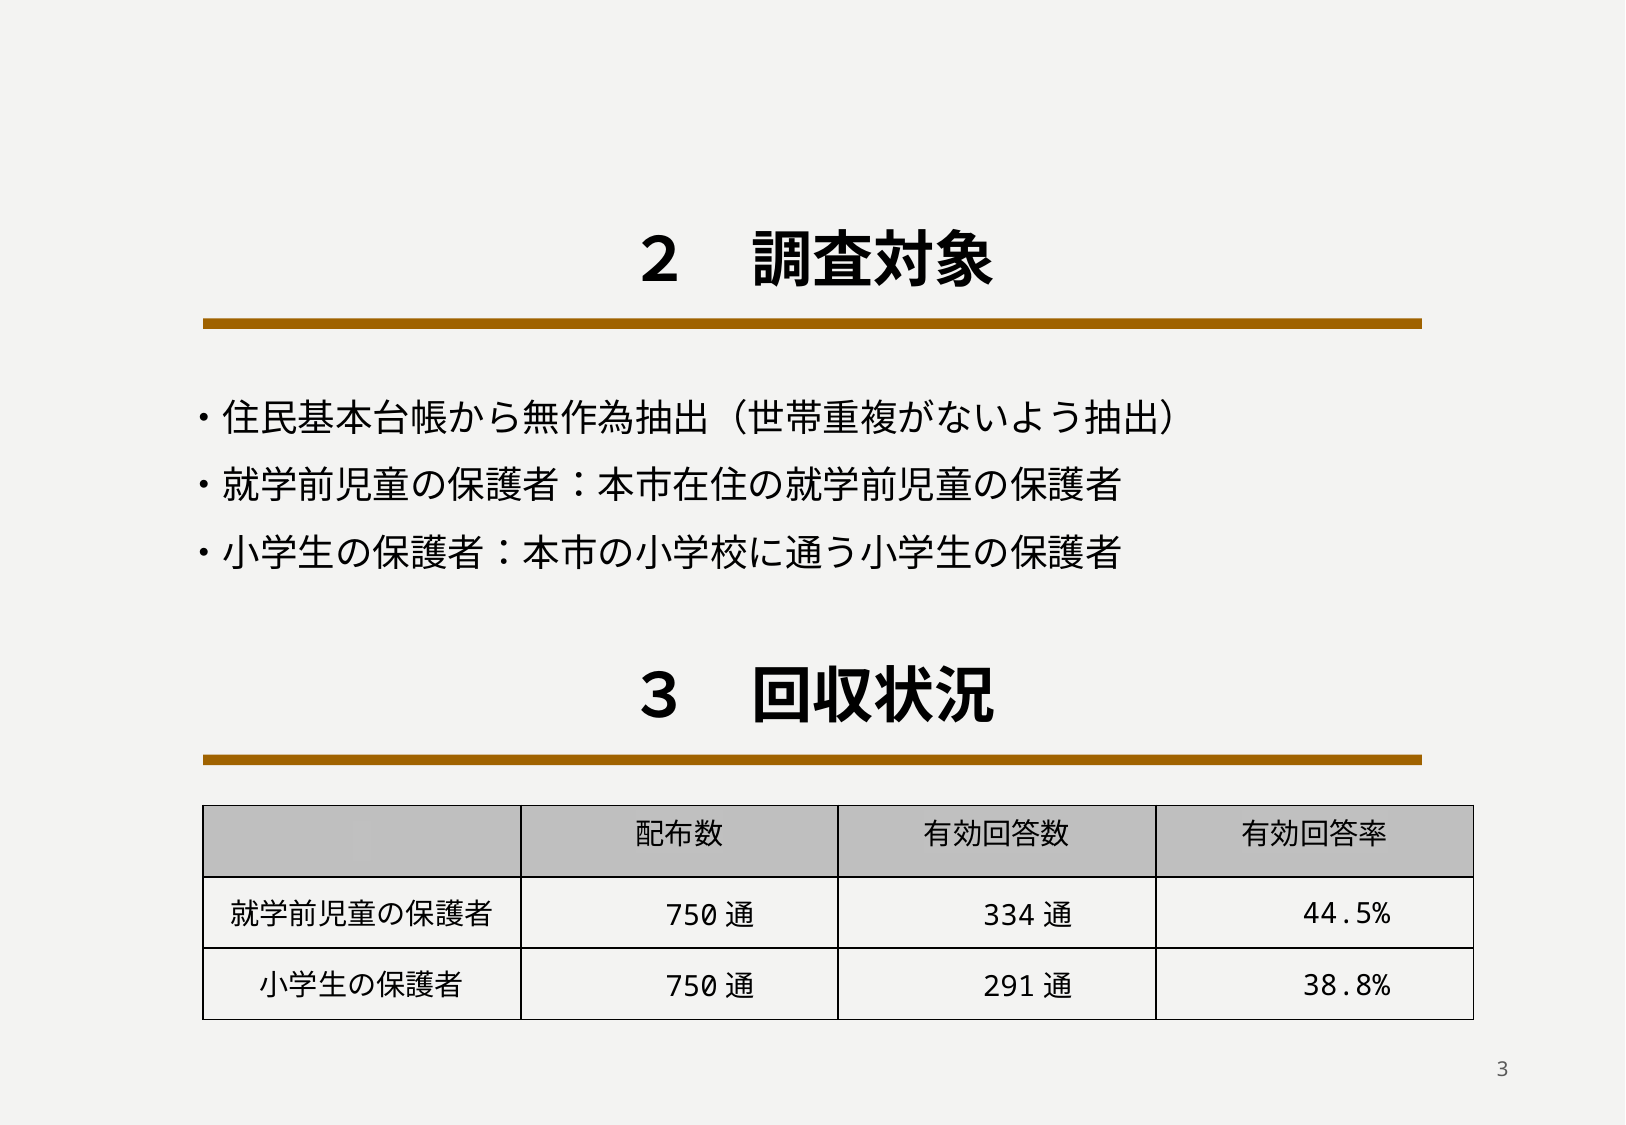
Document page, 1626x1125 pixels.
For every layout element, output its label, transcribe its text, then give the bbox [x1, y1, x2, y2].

text_box ３ 回収状況 [614, 649, 1011, 738]
table_header [204, 806, 520, 876]
table_header 配布数 [522, 806, 837, 876]
table_cell 38.8% [1157, 949, 1473, 1019]
table_cell 就学前児童の保護者 [204, 878, 520, 947]
table_cell 750通 [522, 949, 837, 1019]
table_header 有効回答率 [1157, 806, 1473, 876]
text_box ・住民基本台帳から無作為抽出（世帯重複がないよう抽出） ・就学前児童の保護者：本市在住の就学前児童の保護者 ・小学生の保護者：本市の小学校に通う小学生の保護者 [170, 363, 1524, 582]
text_box [202, 317, 1423, 330]
table_cell 小学生の保護者 [204, 949, 520, 1019]
text_box ２ 調査対象 [614, 213, 1011, 301]
table_cell 334通 [839, 878, 1155, 947]
table_header 有効回答数 [839, 806, 1155, 876]
table_cell 44.5% [1157, 878, 1473, 947]
table_cell 750通 [522, 878, 837, 947]
text_box [202, 754, 1423, 766]
table_cell 291通 [839, 949, 1155, 1019]
slide_number 3 [1147, 1046, 1524, 1093]
